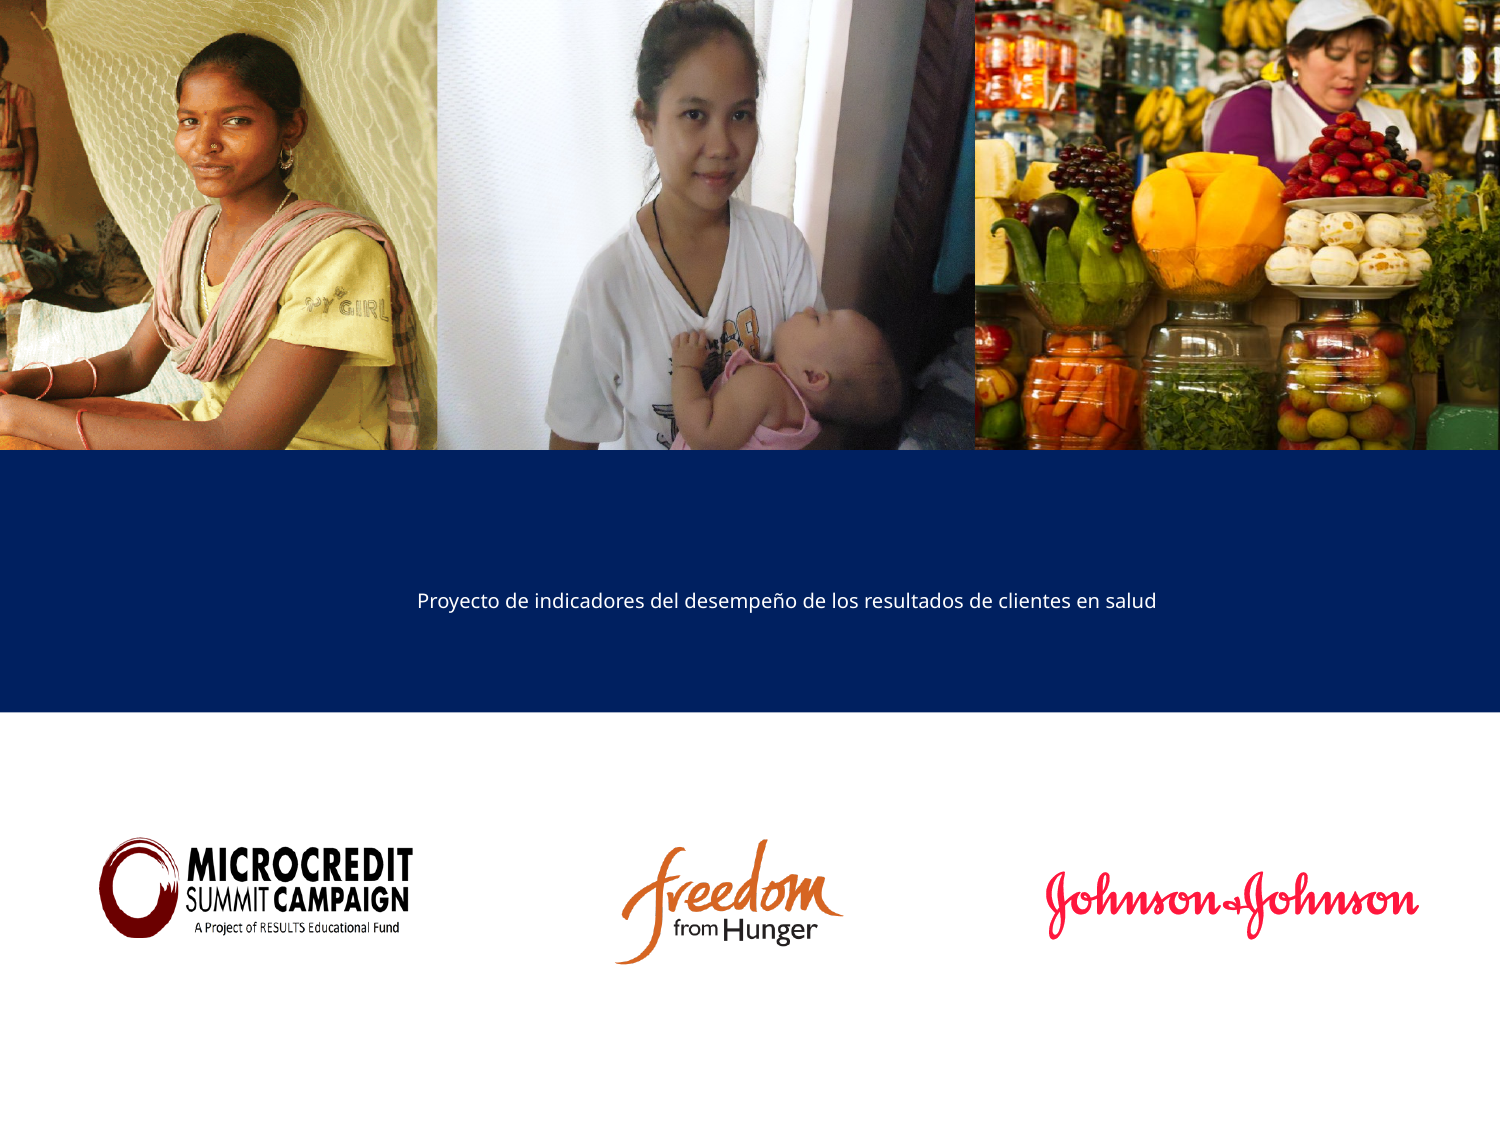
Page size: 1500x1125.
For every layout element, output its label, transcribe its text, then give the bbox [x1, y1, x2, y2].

picture [612, 837, 846, 967]
picture [1012, 837, 1454, 974]
title Proyecto de indicadores del desempeño de los resultados de clientes en salud [112, 549, 1463, 775]
text_box [0, 460, 1500, 714]
picture [0, 0, 1500, 451]
picture [99, 837, 413, 938]
